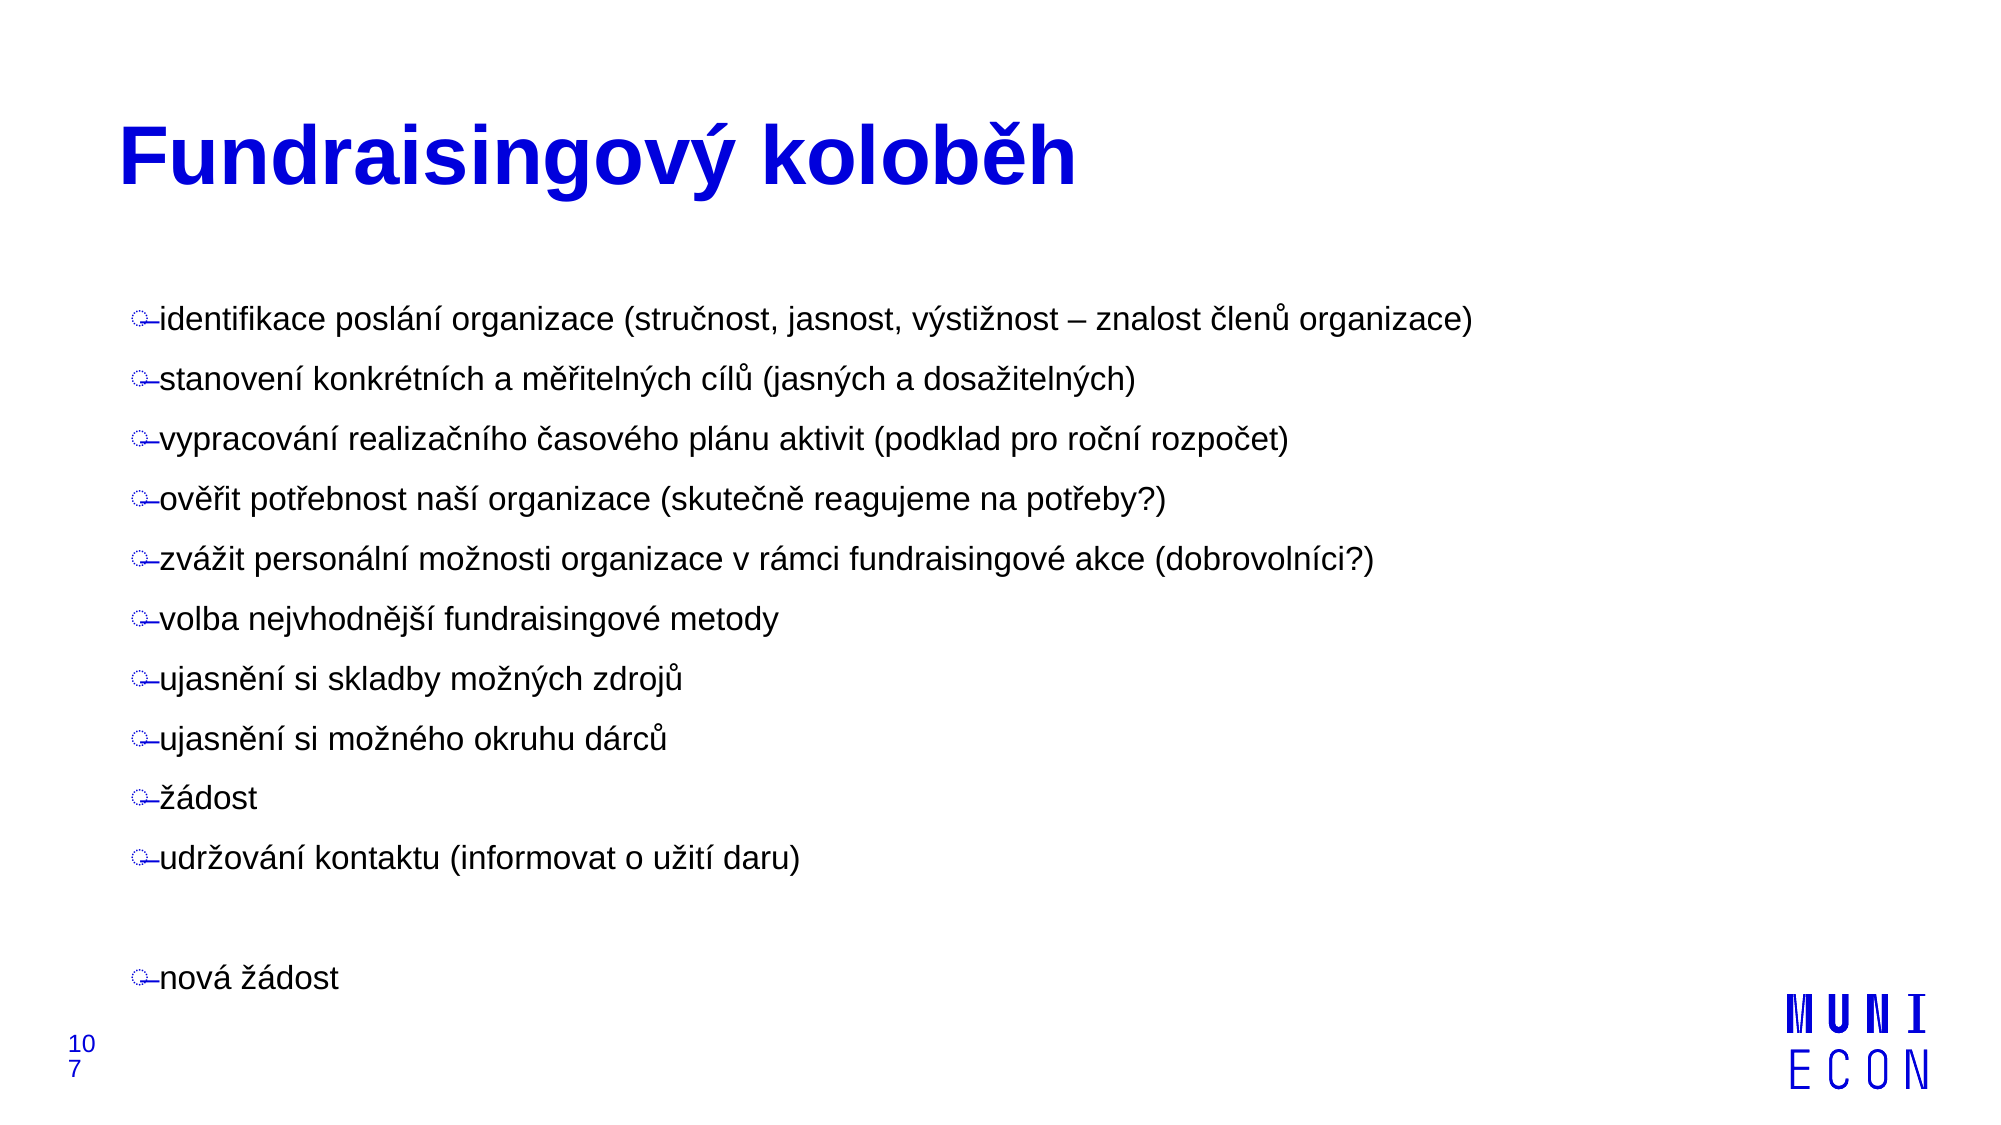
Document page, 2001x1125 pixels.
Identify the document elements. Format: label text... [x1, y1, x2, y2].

list identifikace poslání organizace (stručnost, jasnost, výstižnost – znalost členů organizace) stanovení konkrétních a měřitelných cílů (jasných a dosažitelných) vypracování realizačního časového plánu aktivit (podklad pro roční rozpočet) ověřit potřebnost naší organizace (skutečně reagujeme na potřeby?) zvážit personální možnosti organizace v rámci fundraisingové akce (dobrovolníci?) volba nejvhodnější fundraisingové metody ujasnění si skladby možných zdrojů ujasnění si možného okruhu dárců žádost udržování kontaktu (informovat o užití daru) nová žádost [118, 277, 1883, 957]
title Fundraisingový koloběh [118, 118, 1883, 193]
slide_number 107 [67, 1021, 110, 1063]
